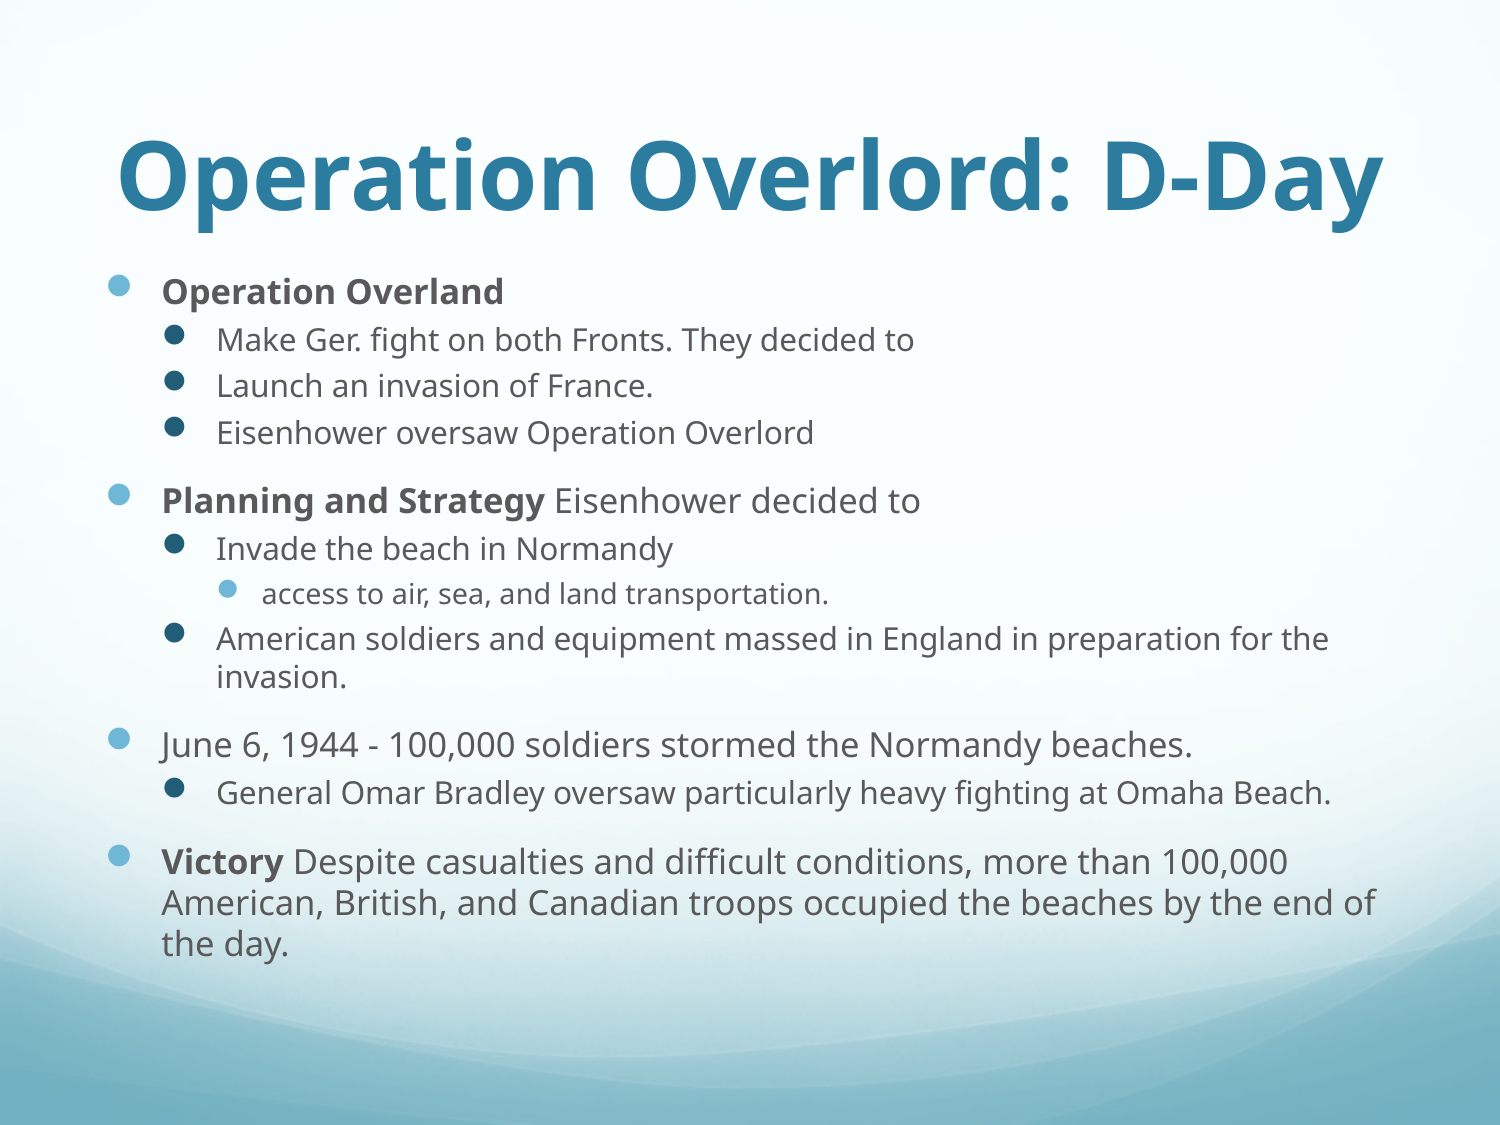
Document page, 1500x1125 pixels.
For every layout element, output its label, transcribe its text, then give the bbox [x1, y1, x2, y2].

list Operation Overland Make Ger. fight on both Fronts. They decided to Launch an invasion of France. Eisenhower oversaw Operation Overlord Planning and Strategy Eisenhower decided to Invade the beach in Normandy access to air, sea, and land transportation. American soldiers and equipment massed in England in preparation for the invasion. June 6, 1944 - 100,000 soldiers stormed the Normandy beaches. General Omar Bradley oversaw particularly heavy fighting at Omaha Beach. Victory Despite casualties and difficult conditions, more than 100,000 American, British, and Canadian troops occupied the beaches by the end of the day. [90, 262, 1410, 975]
title Operation Overlord: D-Day [90, 17, 1410, 237]
